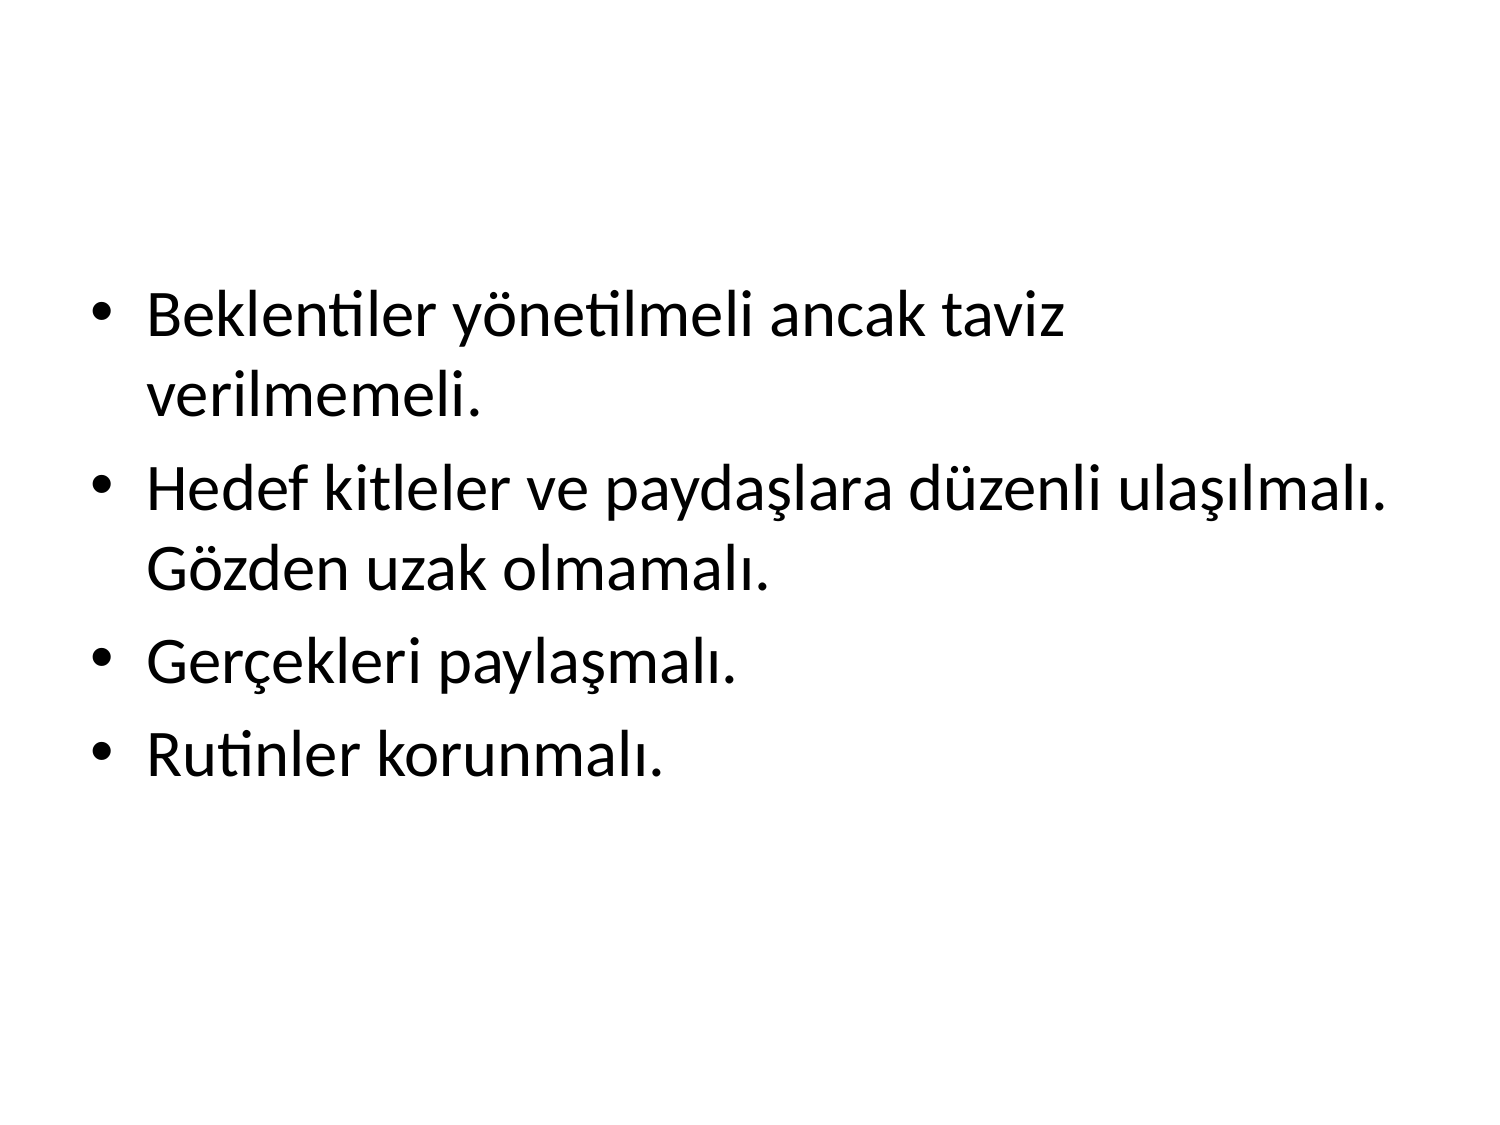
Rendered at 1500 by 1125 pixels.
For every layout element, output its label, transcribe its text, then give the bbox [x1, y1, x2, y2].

list Beklentiler yönetilmeli ancak taviz verilmemeli. Hedef kitleler ve paydaşlara düzenli ulaşılmalı. Gözden uzak olmamalı. Gerçekleri paylaşmalı. Rutinler korunmalı. [75, 262, 1425, 1005]
